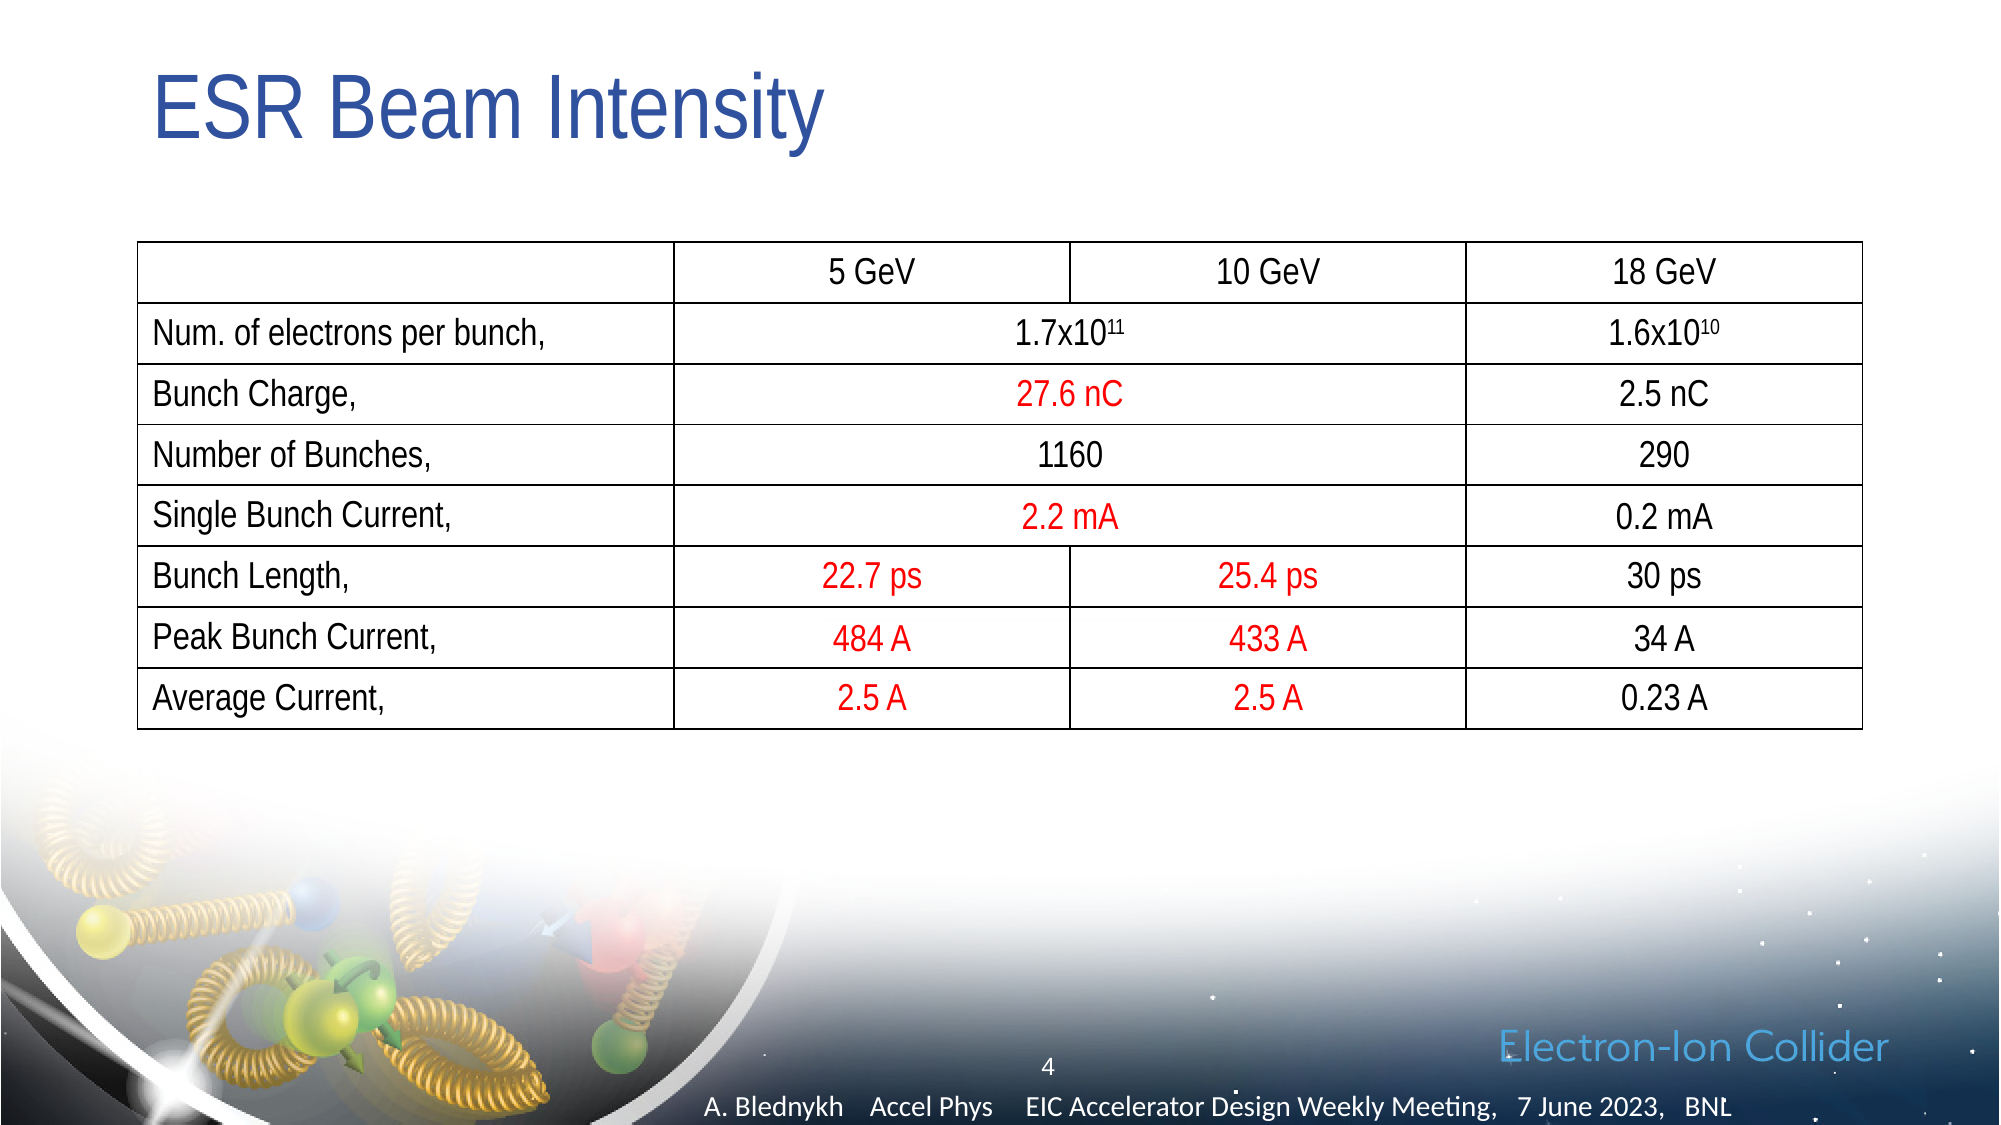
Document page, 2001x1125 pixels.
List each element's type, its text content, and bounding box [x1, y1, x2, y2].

title ESR Beam Intensity [137, 0, 1863, 219]
text_box A. Blednykh Accel Phys EIC Accelerator Design Weekly Meeting, 7 June 2023, BNL [689, 1080, 1748, 1125]
picture [1, 0, 1999, 1125]
slide_number 4 [823, 1035, 1274, 1080]
